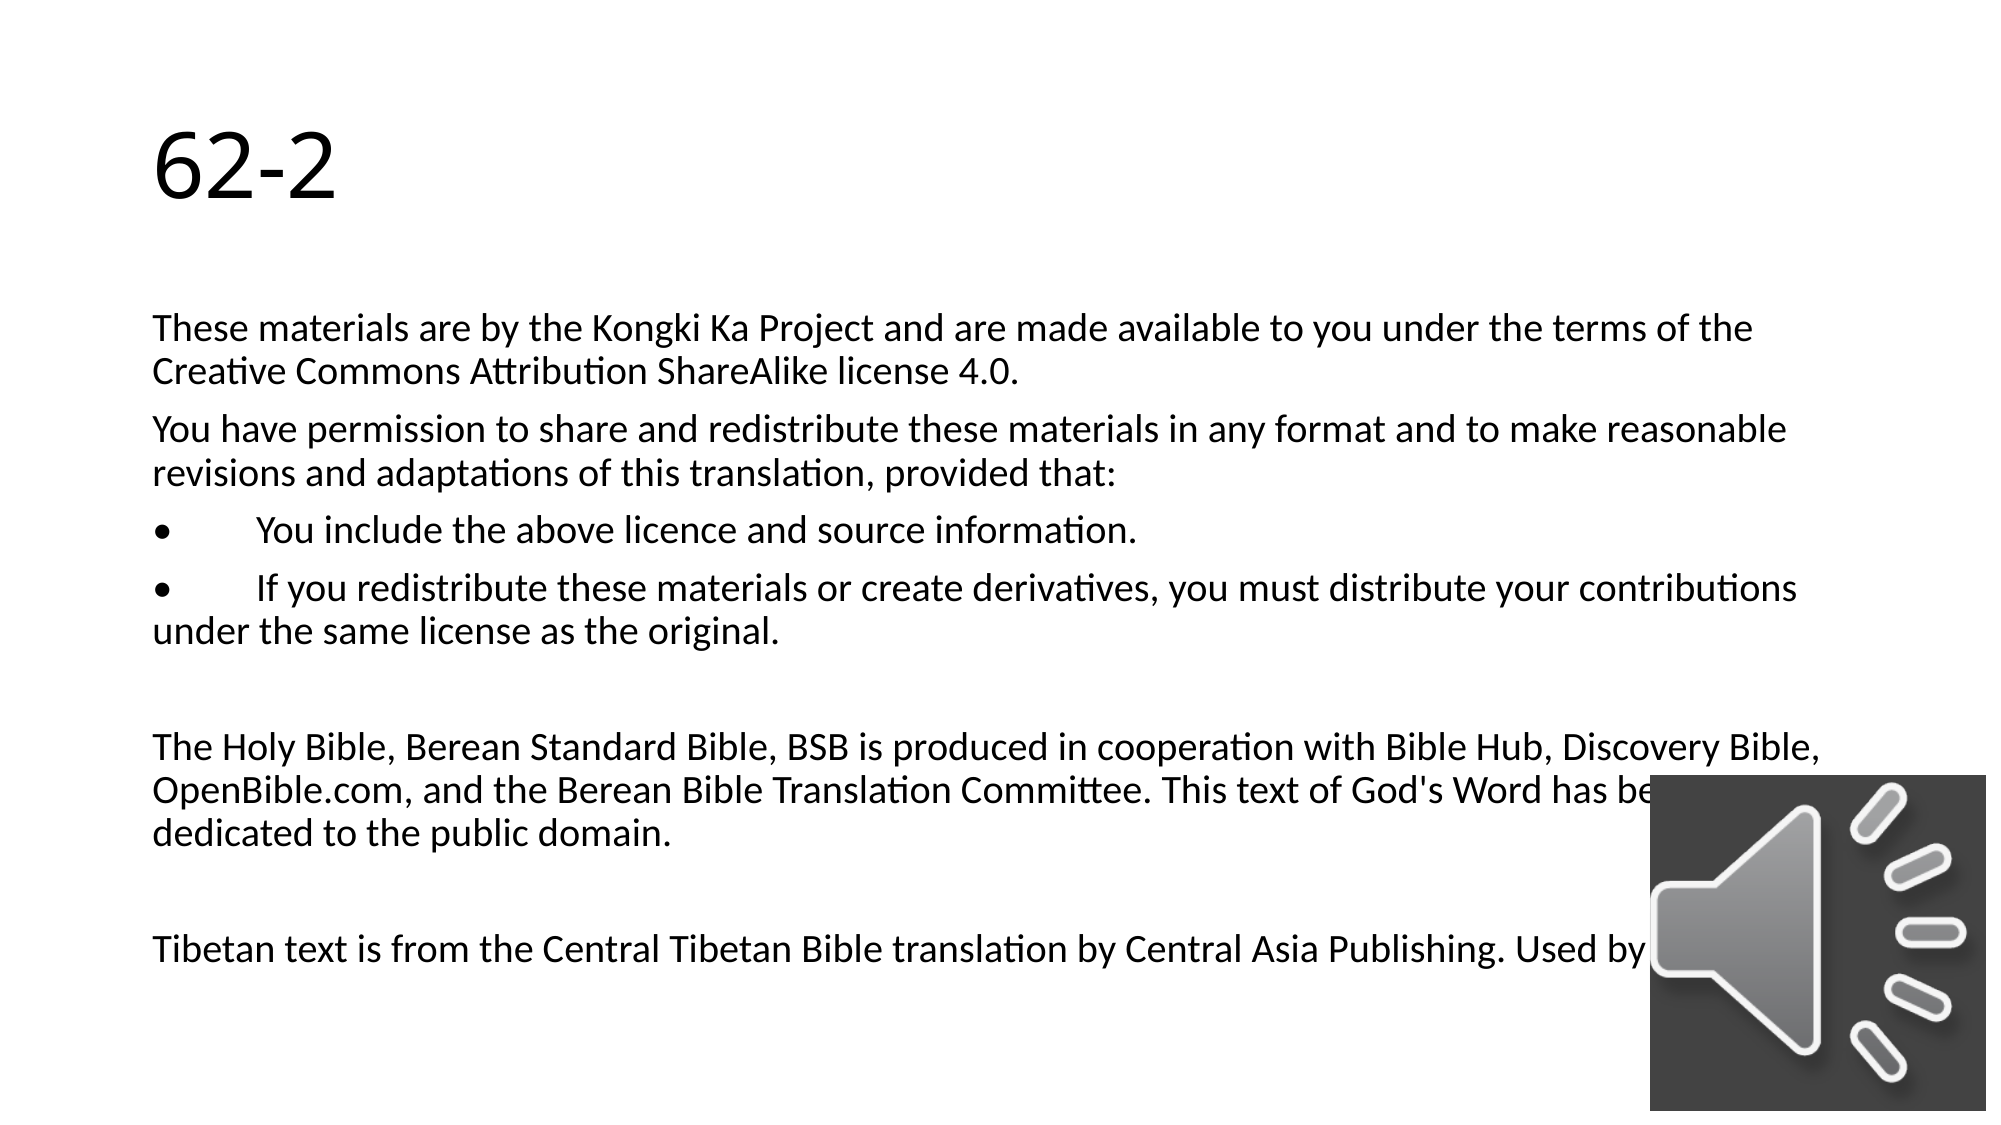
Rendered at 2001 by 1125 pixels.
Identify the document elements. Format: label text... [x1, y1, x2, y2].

list These materials are by the Kongki Ka Project and are made available to you under the terms of the Creative Commons Attribution ShareAlike license 4.0. You have permission to share and redistribute these materials in any format and to make reasonable revisions and adaptations of this translation, provided that: • You include the above licence and source information. • If you redistribute these materials or create derivatives, you must distribute your contributions under the same license as the original. The Holy Bible, Berean Standard Bible, BSB is produced in cooperation with Bible Hub, Discovery Bible, OpenBible.com, and the Berean Bible Translation Committee. This text of God's Word has been dedicated to the public domain. Tibetan text is from the Central Tibetan Bible translation by Central Asia Publishing. Used by permission. [137, 299, 1863, 1014]
picture [1648, 773, 1987, 1112]
title 62-2 [137, 59, 1863, 278]
